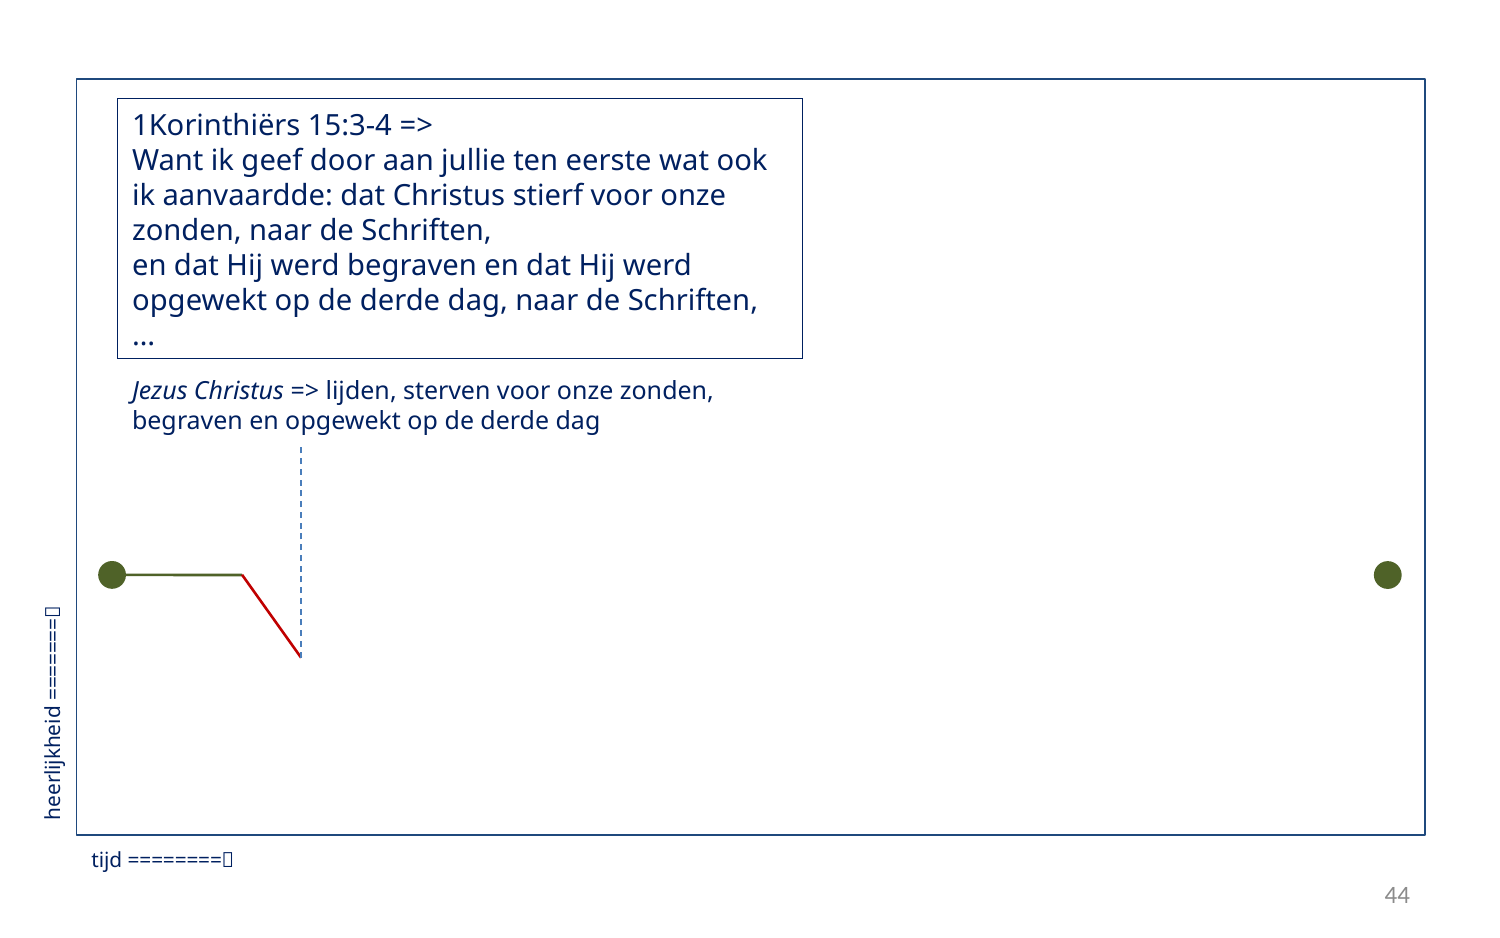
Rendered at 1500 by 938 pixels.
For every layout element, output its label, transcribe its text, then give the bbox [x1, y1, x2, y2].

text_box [241, 574, 296, 658]
text_box heerlijkheid ======= [31, 527, 72, 835]
text_box tijd ======== [76, 838, 361, 879]
text_box [1373, 561, 1402, 589]
text_box 1Korinthiërs 15:3-4 => Want ik geef door aan jullie ten eerste wat ook ik aanvaardde: dat Christus stierf voor onze zonden, naar de Schriften, en dat Hij werd begraven en dat Hij werd opgewekt op de derde dag, naar de Schriften, … [117, 98, 803, 359]
text_box [75, 77, 1427, 837]
slide_number 44 [1074, 868, 1425, 919]
text_box Jezus Christus => lijden, sterven voor onze zonden, begraven en opgewekt op de derde dag [117, 367, 837, 442]
text_box [98, 561, 126, 589]
